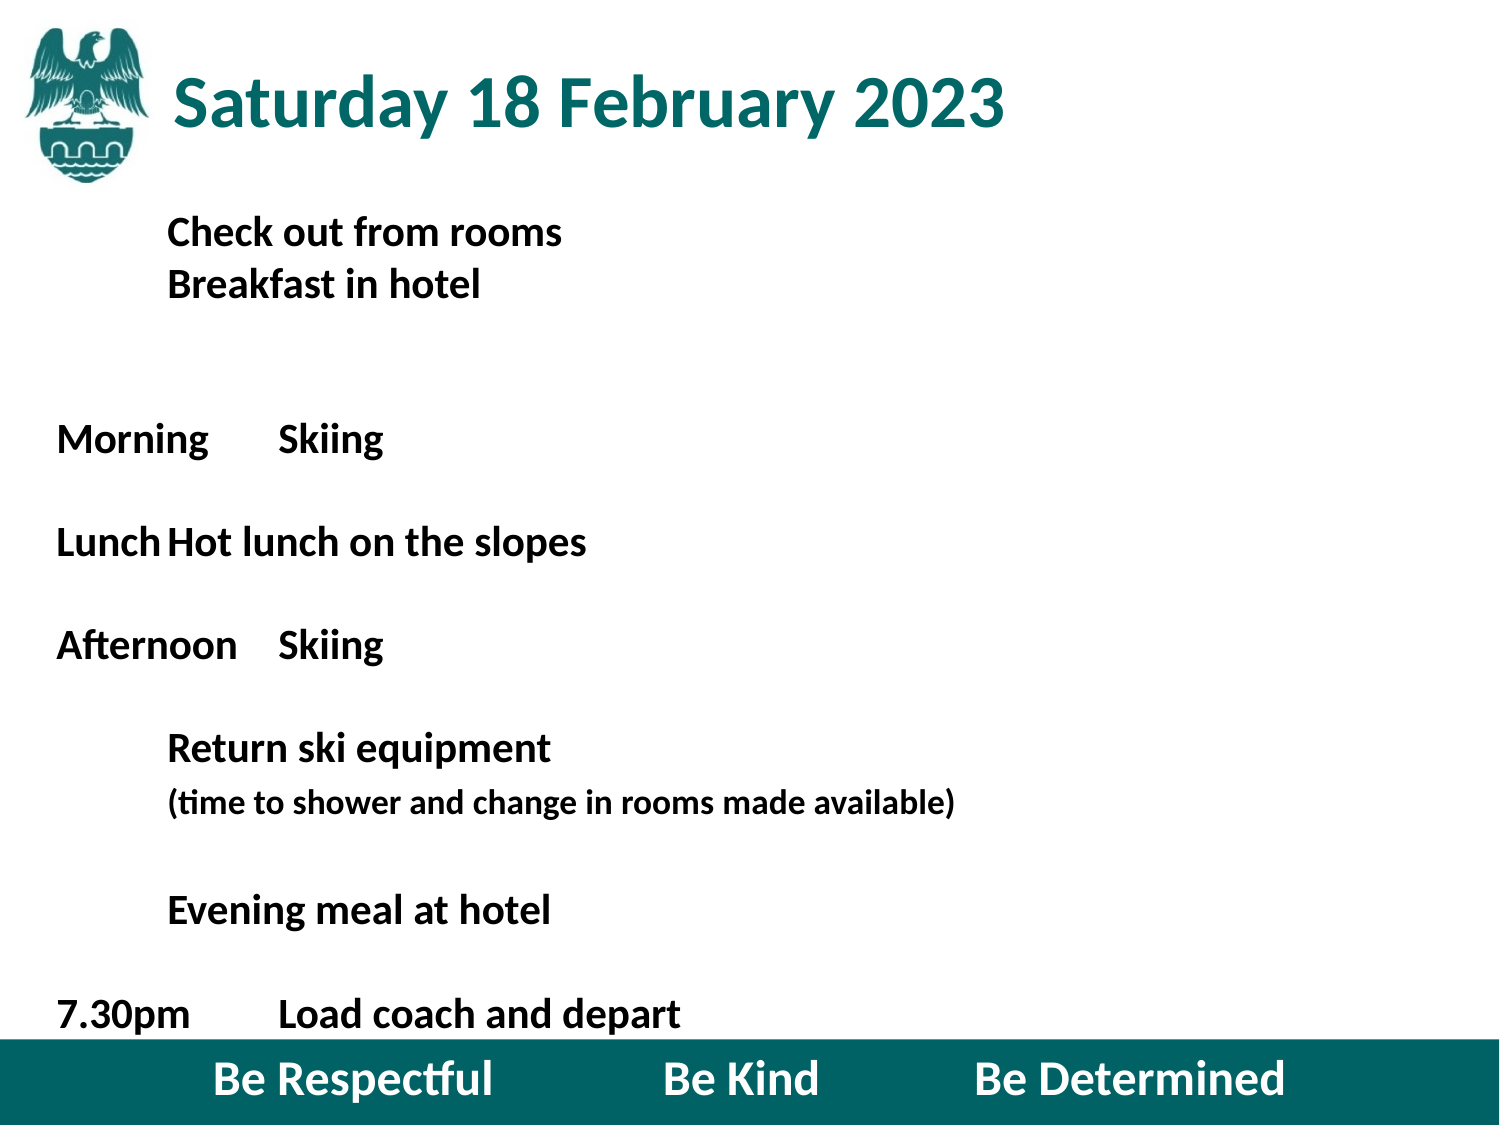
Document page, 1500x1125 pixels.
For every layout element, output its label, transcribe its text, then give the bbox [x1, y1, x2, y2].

list Check out from rooms Breakfast in hotel Morning Skiing Lunch Hot lunch on the slopes Afternoon Skiing Return ski equipment (time to shower and change in rooms made available) Evening meal at hotel 7.30pm Load coach and depart [41, 196, 1483, 1047]
picture [19, 19, 160, 197]
title Saturday 18 February 2023 [158, 33, 1459, 161]
